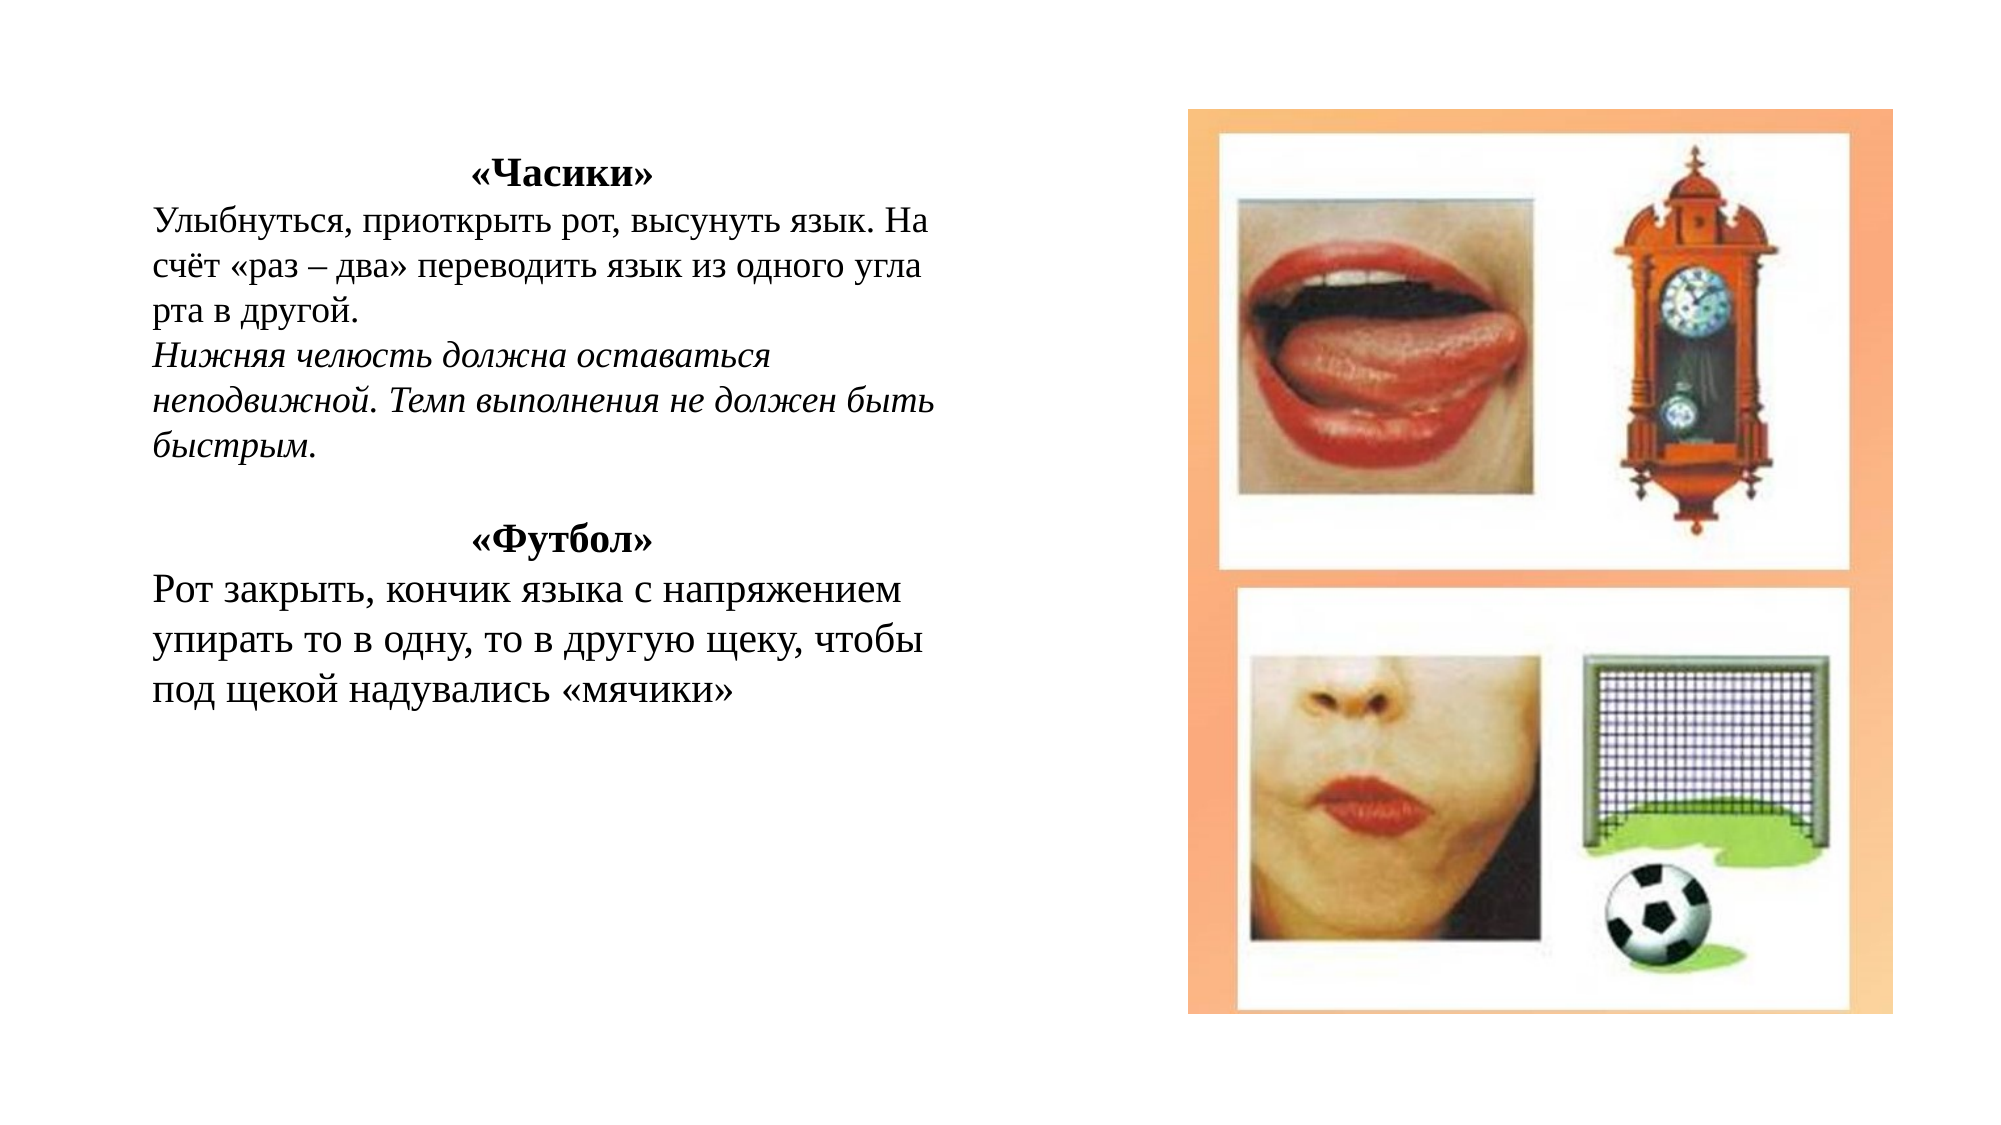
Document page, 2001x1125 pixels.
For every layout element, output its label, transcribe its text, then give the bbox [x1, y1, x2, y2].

list «Часики» Улыбнуться, приоткрыть рот, высунуть язык. На счёт «раз – два» переводить язык из одного угла рта в другой. Нижняя челюсть должна оставаться неподвижной. Темп выполнения не должен быть быстрым. «Футбол» Рот закрыть, кончик языка с напряжением упирать то в одну, то в другую щеку, чтобы под щекой надувались «мячики» [137, 142, 988, 1014]
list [1187, 109, 1893, 1014]
